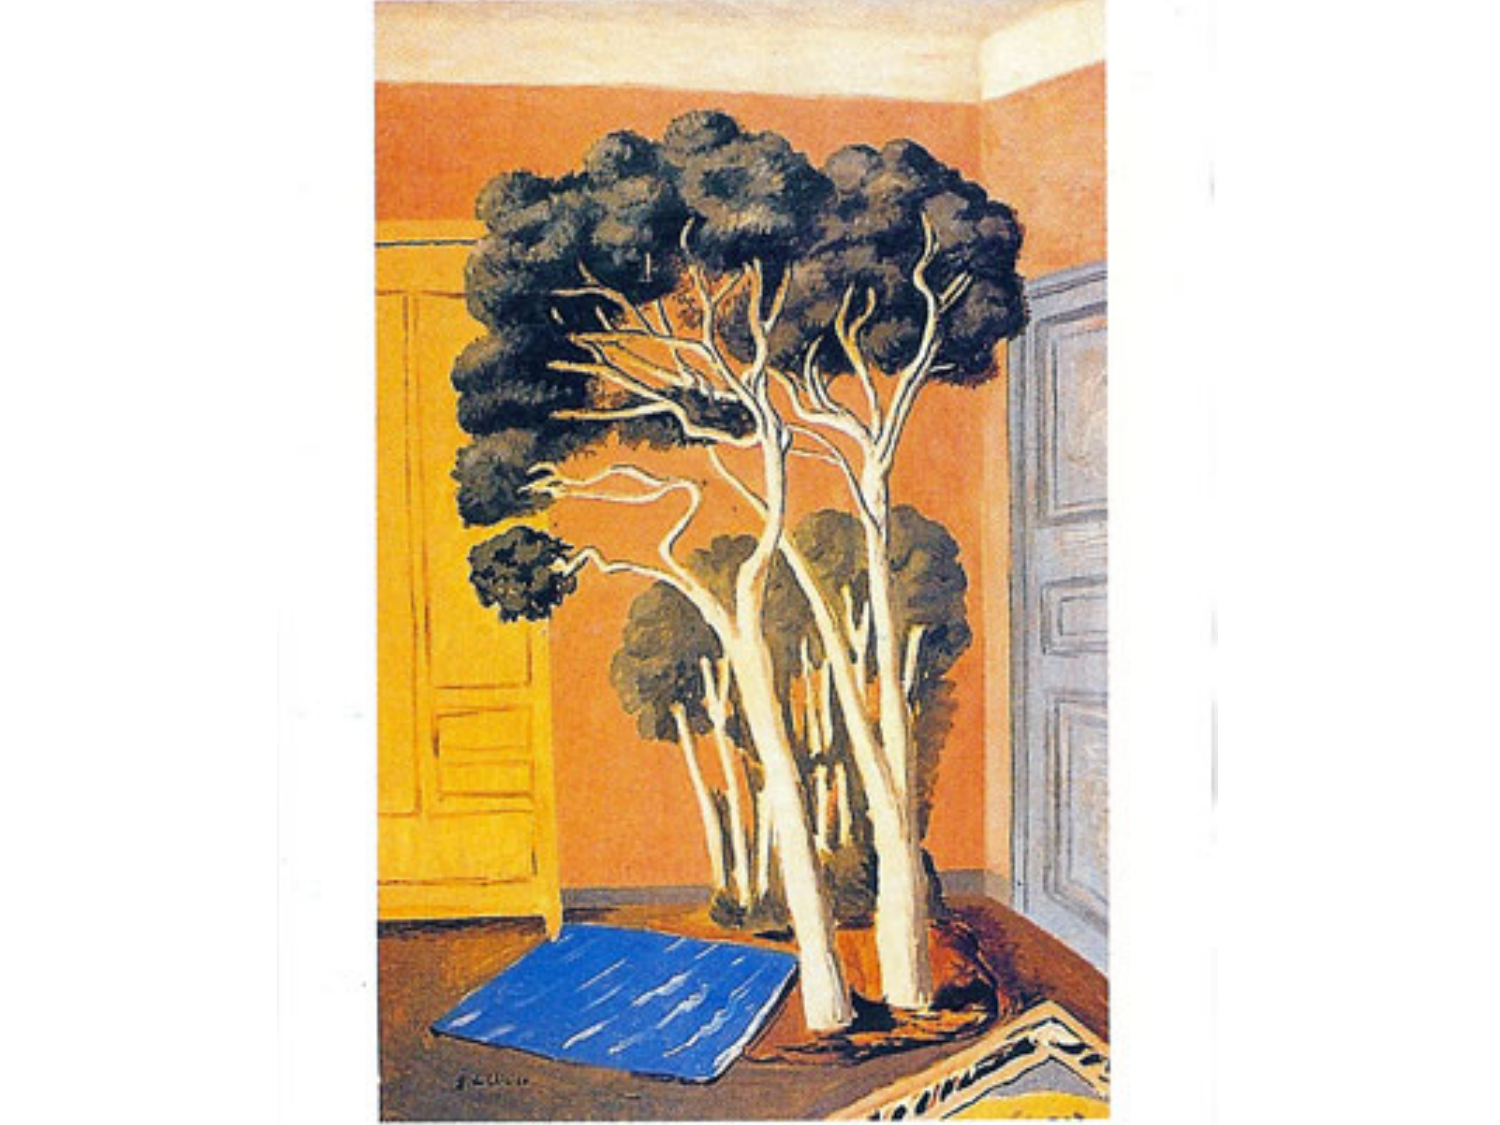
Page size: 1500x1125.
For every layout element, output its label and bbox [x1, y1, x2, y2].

picture [277, 0, 1218, 1125]
